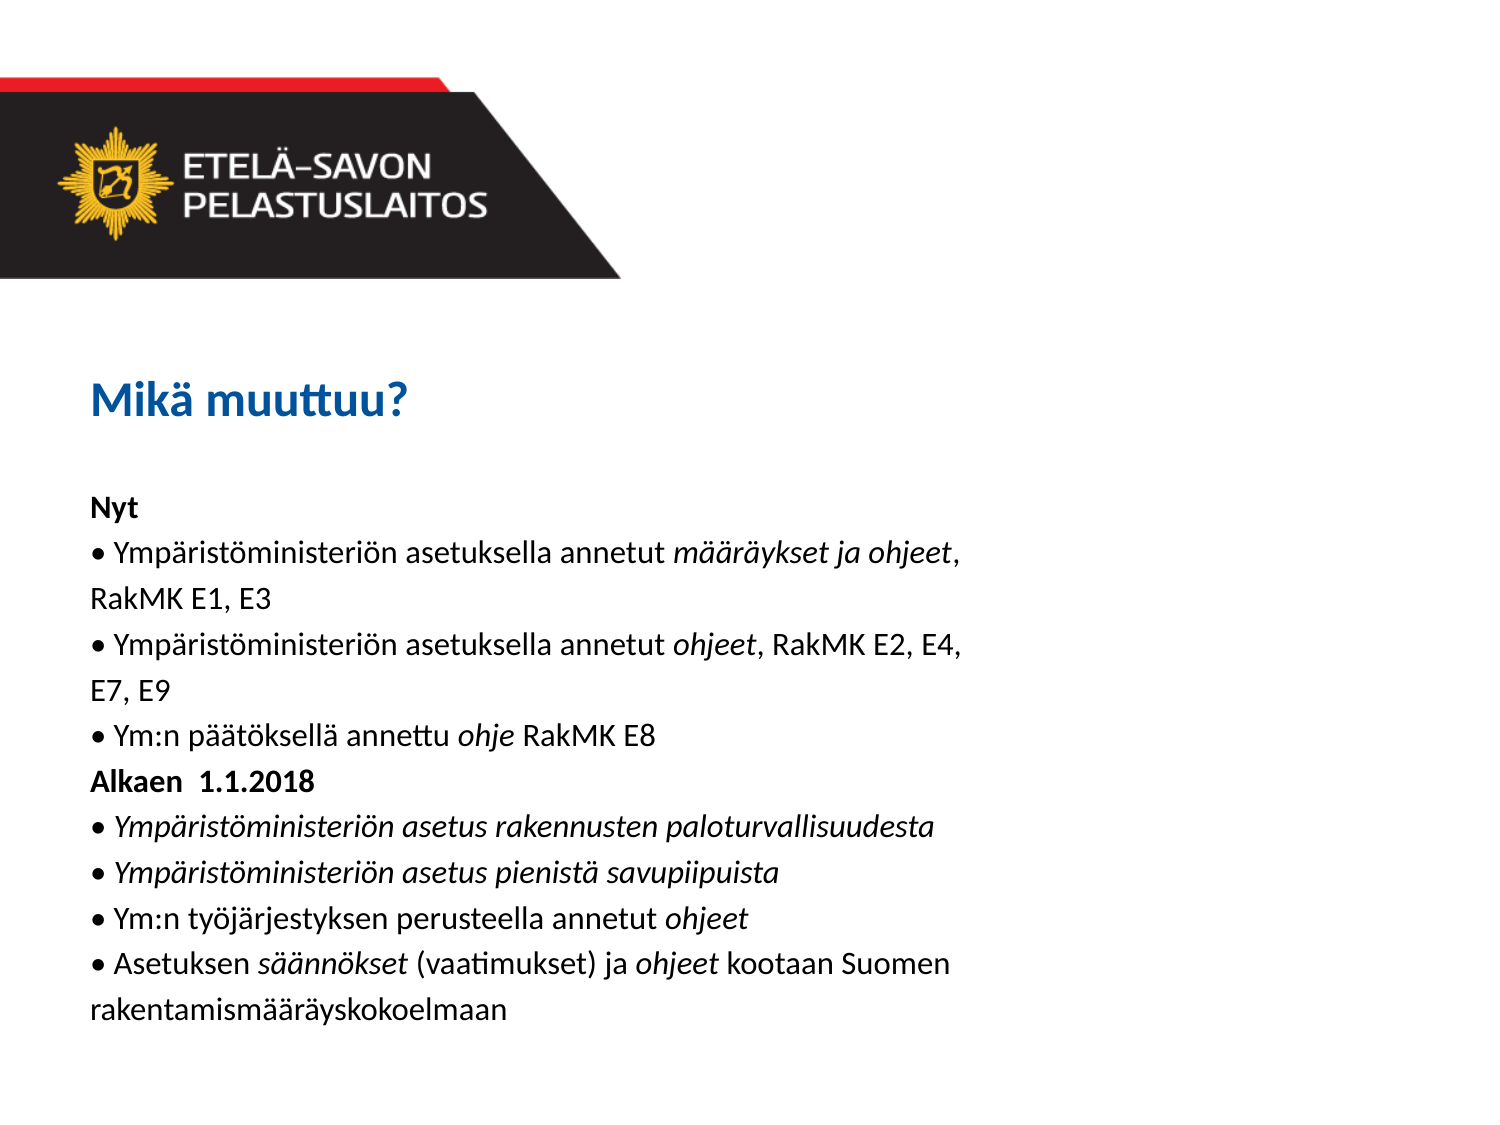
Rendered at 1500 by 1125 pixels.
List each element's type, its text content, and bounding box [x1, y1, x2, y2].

list Nyt • Ympäristöministeriön asetuksella annetut määräykset ja ohjeet, RakMK E1, E3 • Ympäristöministeriön asetuksella annetut ohjeet, RakMK E2, E4, E7, E9 • Ym:n päätöksellä annettu ohje RakMK E8 Alkaen 1.1.2018 • Ympäristöministeriön asetus rakennusten paloturvallisuudesta • Ympäristöministeriön asetus pienistä savupiipuista • Ym:n työjärjestyksen perusteella annetut ohjeet • Asetuksen säännökset (vaatimukset) ja ohjeet kootaan Suomen rakentamismääräyskokoelmaan [75, 432, 1425, 1035]
title Mikä muuttuu? [75, 302, 1425, 432]
picture [0, 77, 621, 279]
